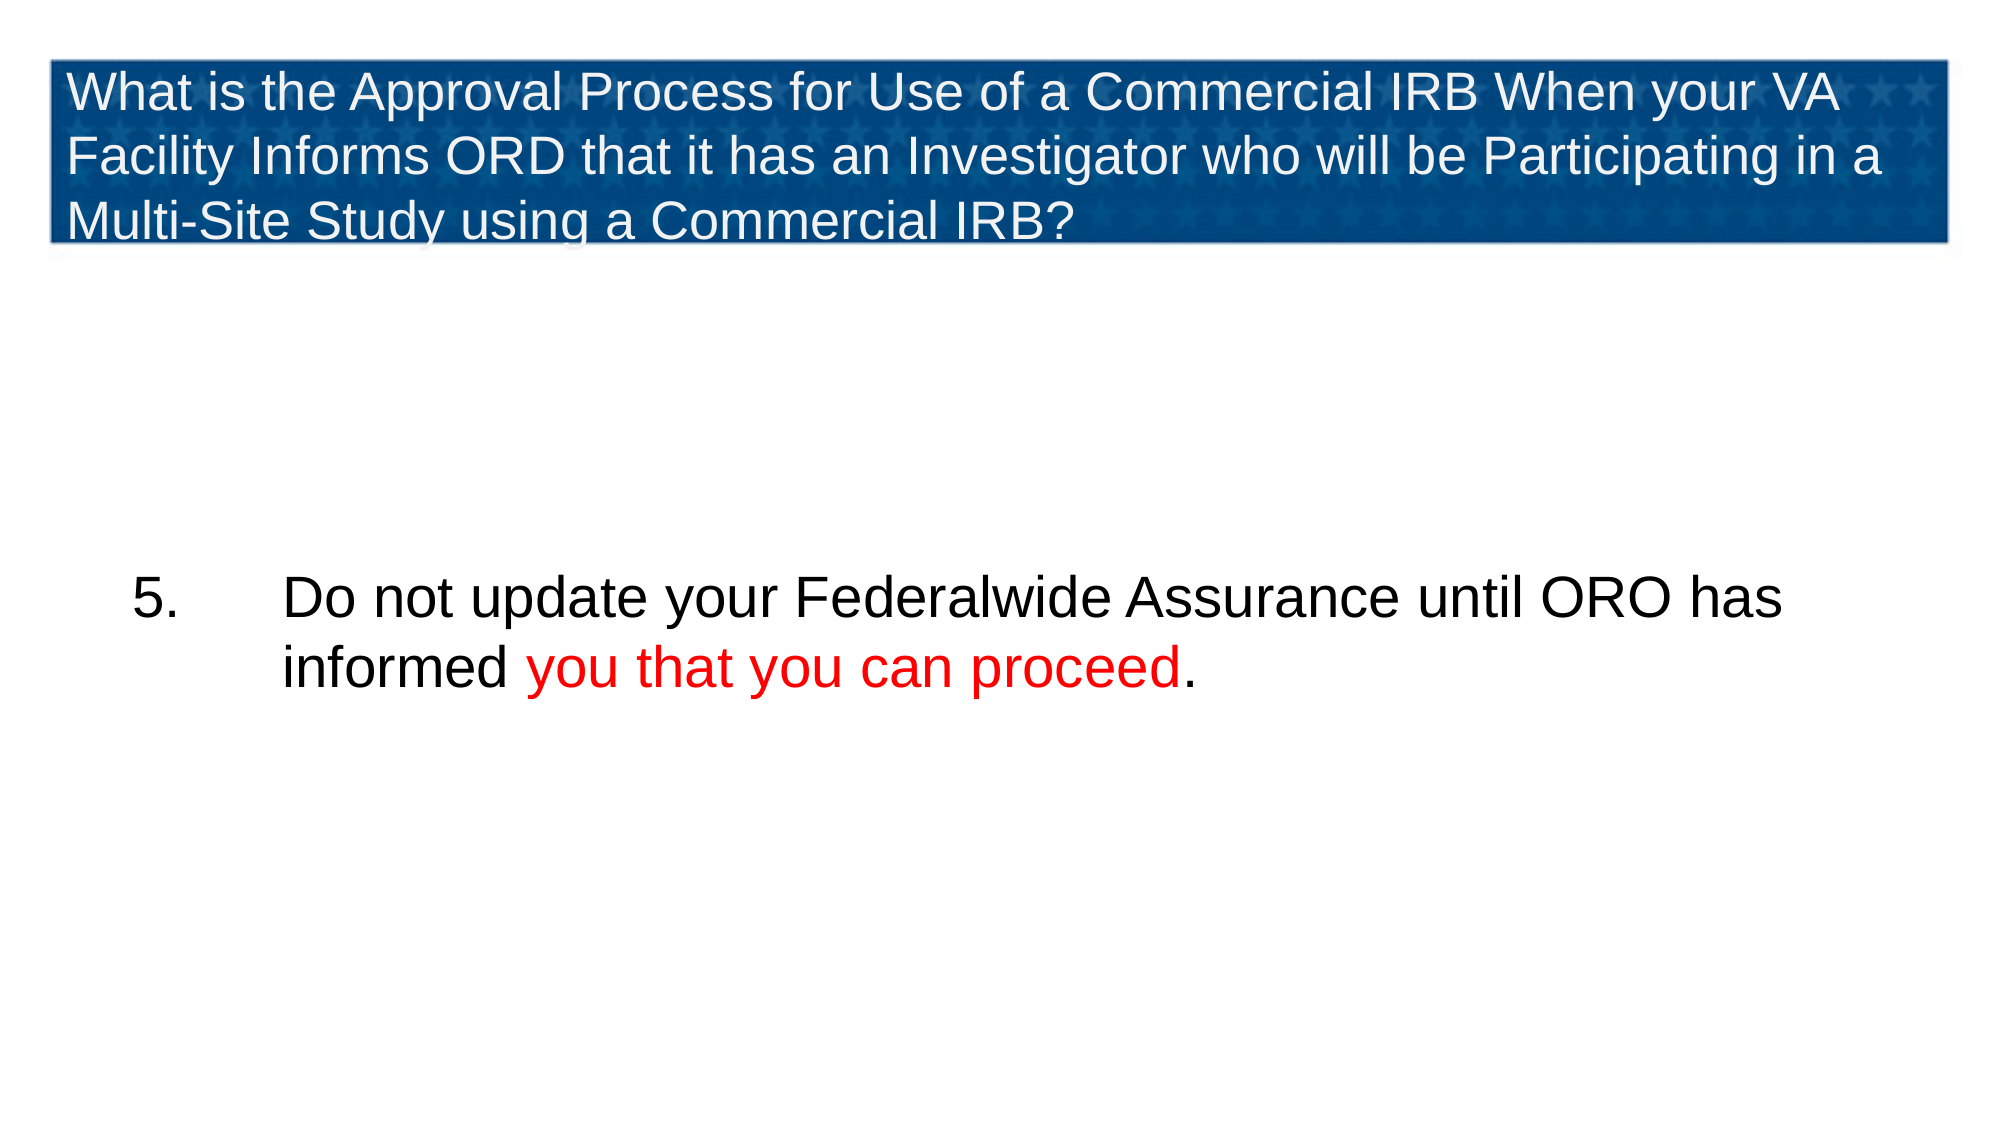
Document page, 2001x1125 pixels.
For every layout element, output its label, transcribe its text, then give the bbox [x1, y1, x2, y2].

list 5. Do not update your Federalwide Assurance until ORO has informed you that you can proceed. [117, 270, 1918, 1013]
picture [0, 10, 2000, 270]
title What is the Approval Process for Use of a Commercial IRB When your VA Facility Informs ORD that it has an Investigator who will be Participating in a Multi-Site Study using a Commercial IRB? [51, 59, 2000, 248]
